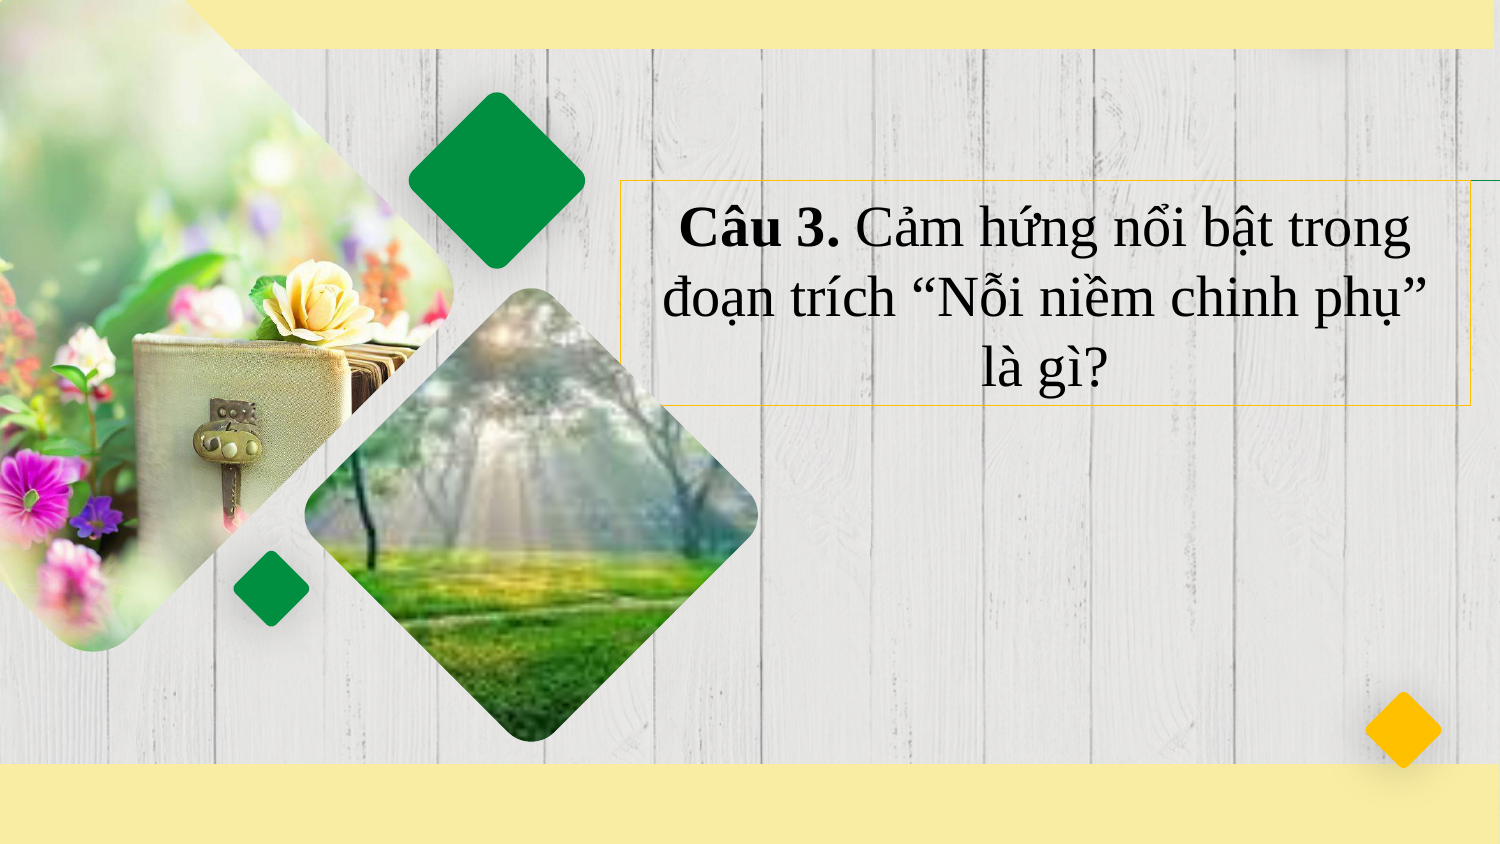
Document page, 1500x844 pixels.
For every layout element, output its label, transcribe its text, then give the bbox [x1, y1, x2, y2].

picture [0, 0, 1494, 742]
text_box [459, 90, 588, 271]
text_box Câu 3. Cảm hứng nổi bật trong đoạn trích “Nỗi niềm chinh phụ” là gì? [620, 180, 1471, 406]
text_box [1363, 690, 1444, 762]
picture [0, 763, 1500, 844]
